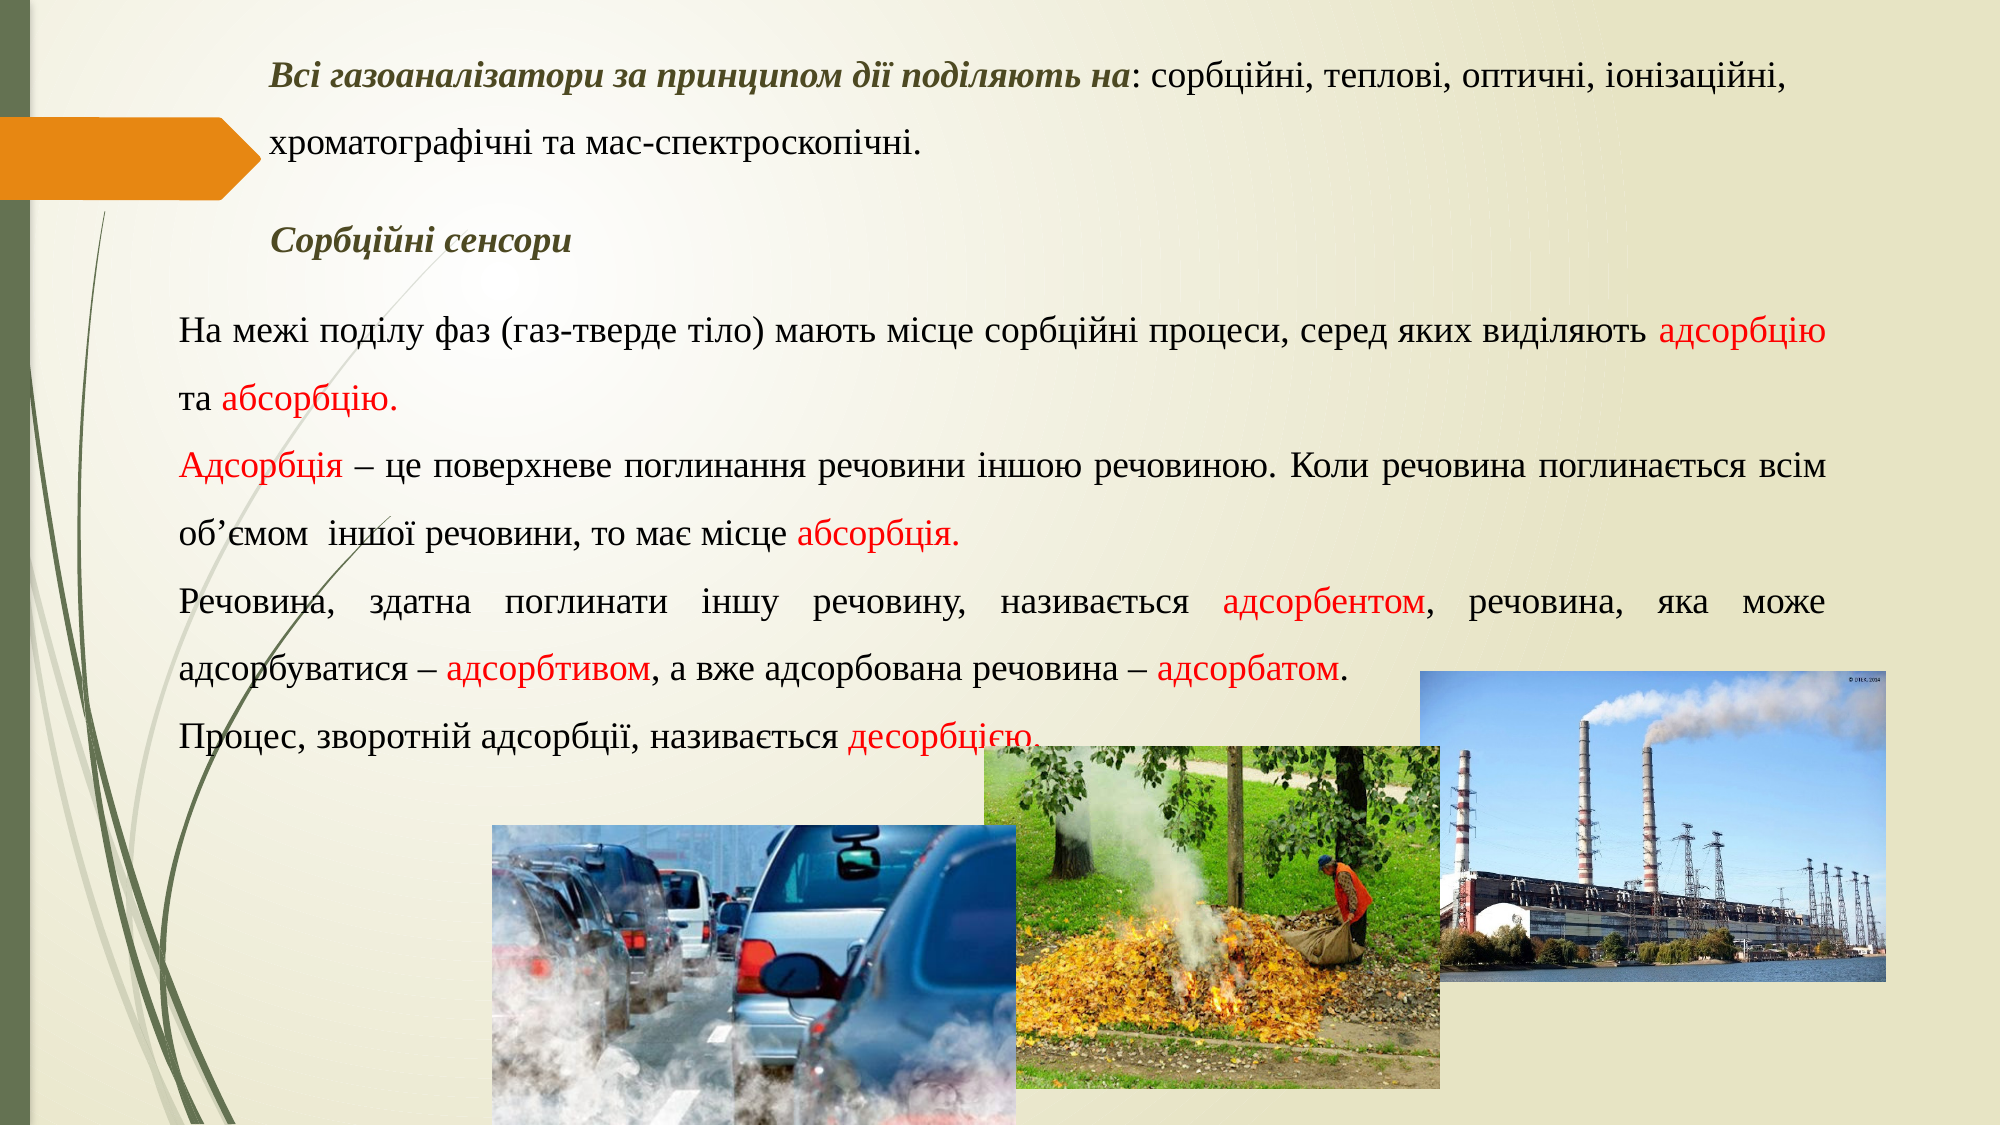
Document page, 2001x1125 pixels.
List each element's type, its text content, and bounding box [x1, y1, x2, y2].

text_box Сорбційні сенсори [255, 207, 588, 268]
text_box На межі поділу фаз (газ-тверде тіло) мають місце сорбційні процеси, серед яких виділяють адсорбцію та абсорбцію. Адсорбція – це поверхневе поглинання речовини іншою речовиною. Коли речовина поглинається всім об’ємом іншої речовини, то має місце абсорбція. Речовина, здатна поглинати іншу речовину, називається адсорбентом, речовина, яка може адсорбуватися – адсорбтивом, а вже адсорбована речовина – адсорбатом. Процес, зворотній адсорбції, називається десорбцією. [13, 275, 1867, 764]
picture [491, 671, 1886, 1125]
text_box Всі газоаналізатори за принципом дії поділяють на: сорбційні, теплові, оптичні, іонізаційні, хроматографічні та мас-спектроскопічні. [253, 19, 1945, 170]
